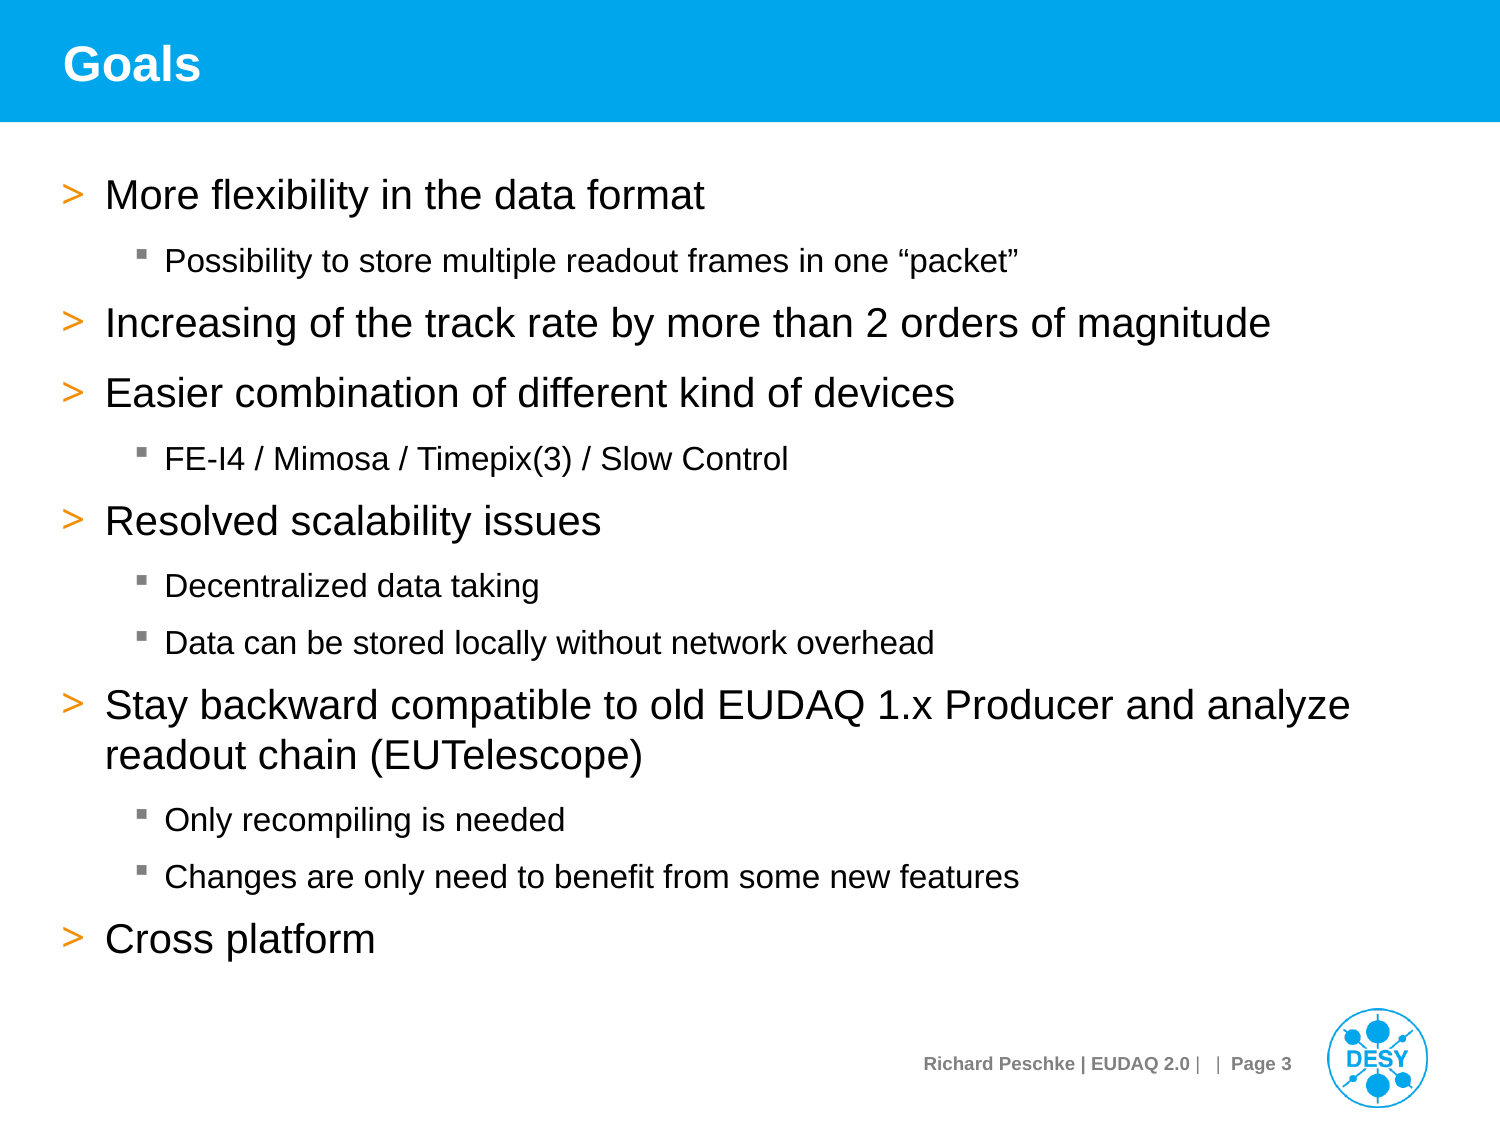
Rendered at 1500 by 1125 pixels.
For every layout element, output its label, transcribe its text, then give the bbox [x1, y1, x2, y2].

list More flexibility in the data format Possibility to store multiple readout frames in one “packet” Increasing of the track rate by more than 2 orders of magnitude Easier combination of different kind of devices FE-I4 / Mimosa / Timepix(3) / Slow Control Resolved scalability issues Decentralized data taking Data can be stored locally without network overhead Stay backward compatible to old EUDAQ 1.x Producer and analyze readout chain (EUTelescope) Only recompiling is needed Changes are only need to benefit from some new features Cross platform [46, 160, 1444, 947]
picture [1387, 1008, 1428, 1046]
picture [1327, 1068, 1365, 1108]
picture [1391, 1071, 1428, 1108]
picture [1330, 1011, 1426, 1106]
title Goals [47, 16, 1446, 107]
picture [1327, 1008, 1368, 1049]
